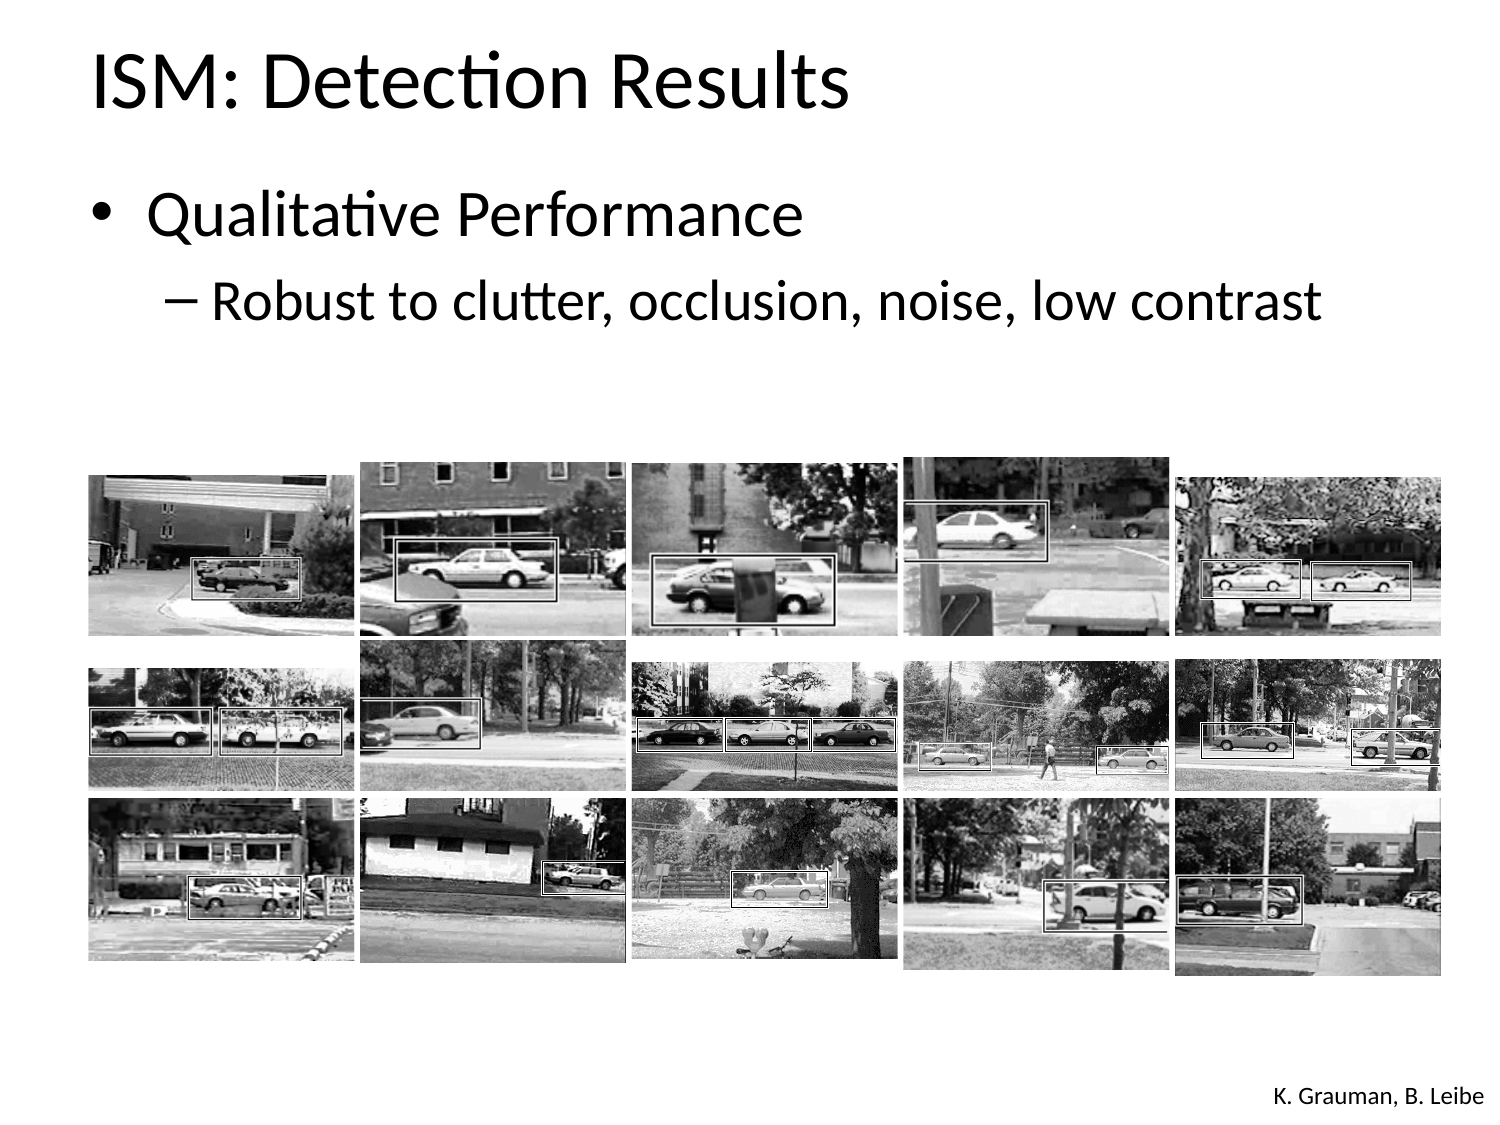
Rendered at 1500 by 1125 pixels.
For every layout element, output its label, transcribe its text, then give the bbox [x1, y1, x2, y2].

list Qualitative Performance Robust to clutter, occlusion, noise, low contrast [75, 162, 1425, 1005]
title ISM: Detection Results [75, 0, 1425, 150]
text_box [88, 798, 1442, 976]
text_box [88, 457, 1442, 636]
footer K. Grauman, B. Leibe [1025, 1065, 1500, 1125]
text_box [88, 640, 1442, 791]
